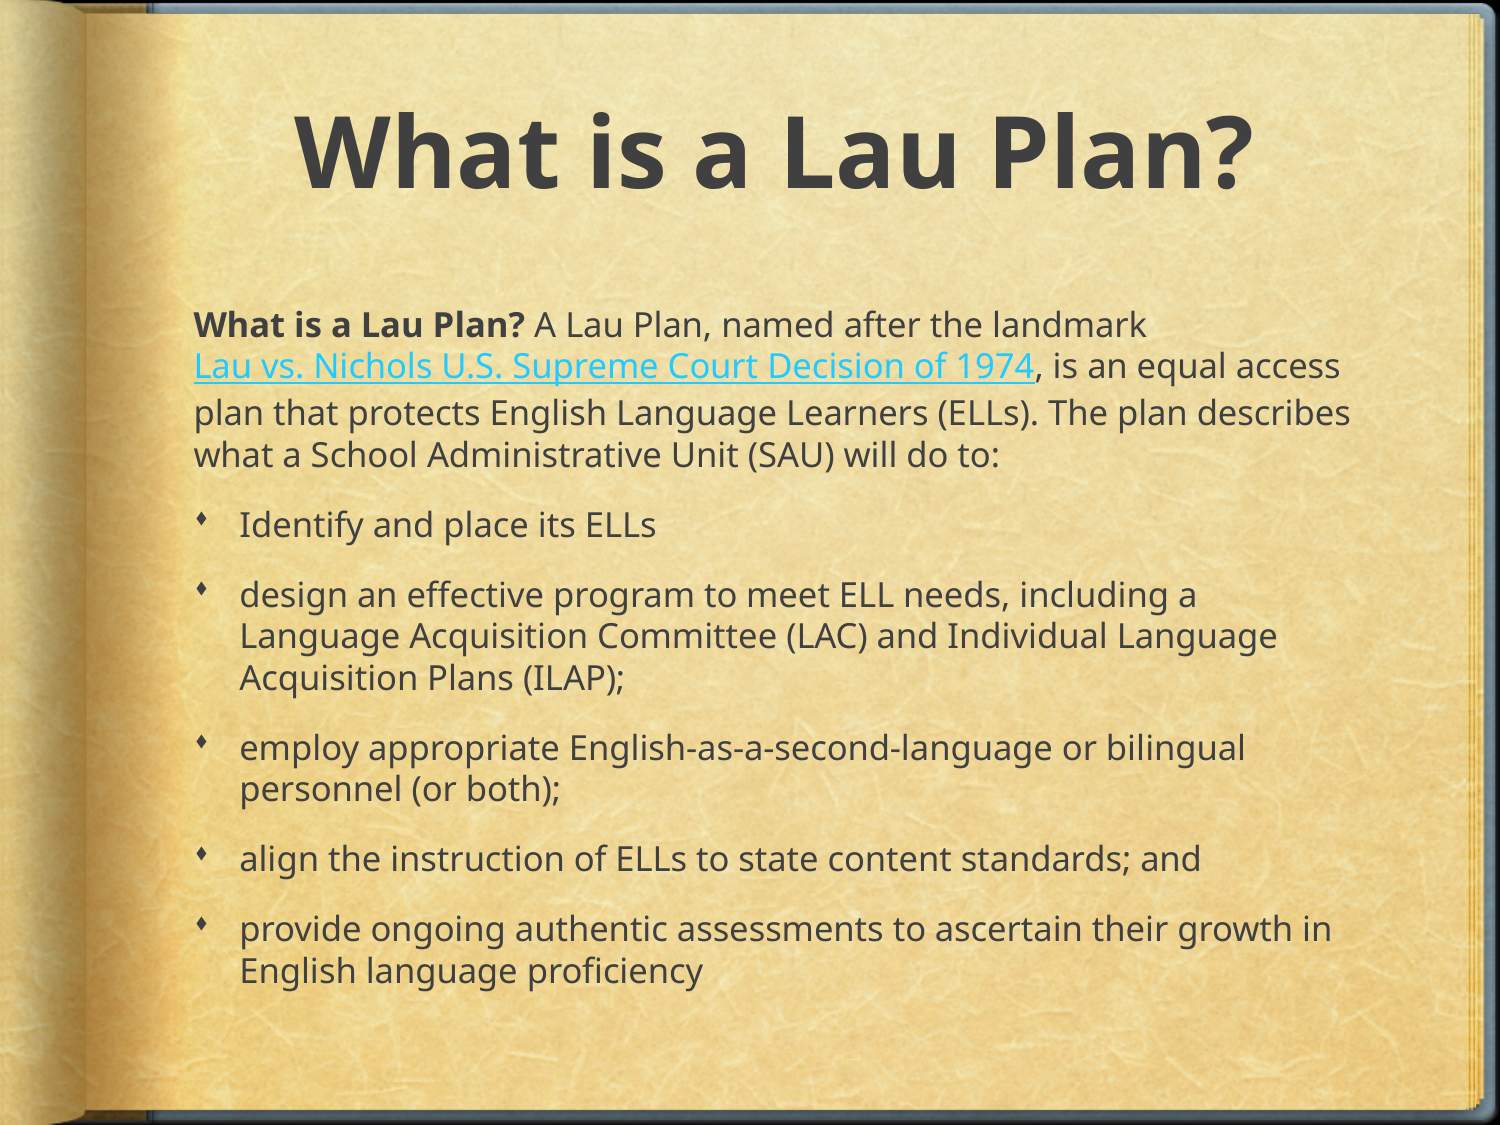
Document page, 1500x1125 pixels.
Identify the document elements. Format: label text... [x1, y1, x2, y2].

picture [0, 0, 1500, 1125]
list What is a Lau Plan? A Lau Plan, named after the landmark Lau vs. Nichols U.S. Supreme Court Decision of 1974, is an equal access plan that protects English Language Learners (ELLs). The plan describes what a School Administrative Unit (SAU) will do to: Identify and place its ELLs design an effective program to meet ELL needs, including a Language Acquisition Committee (LAC) and Individual Language Acquisition Plans (ILAP); employ appropriate English-as-a-second-language or bilingual personnel (or both); align the instruction of ELLs to state content standards; and provide ongoing authentic assessments to ascertain their growth in English language proficiency [178, 295, 1372, 1005]
title What is a Lau Plan? [178, 45, 1372, 265]
